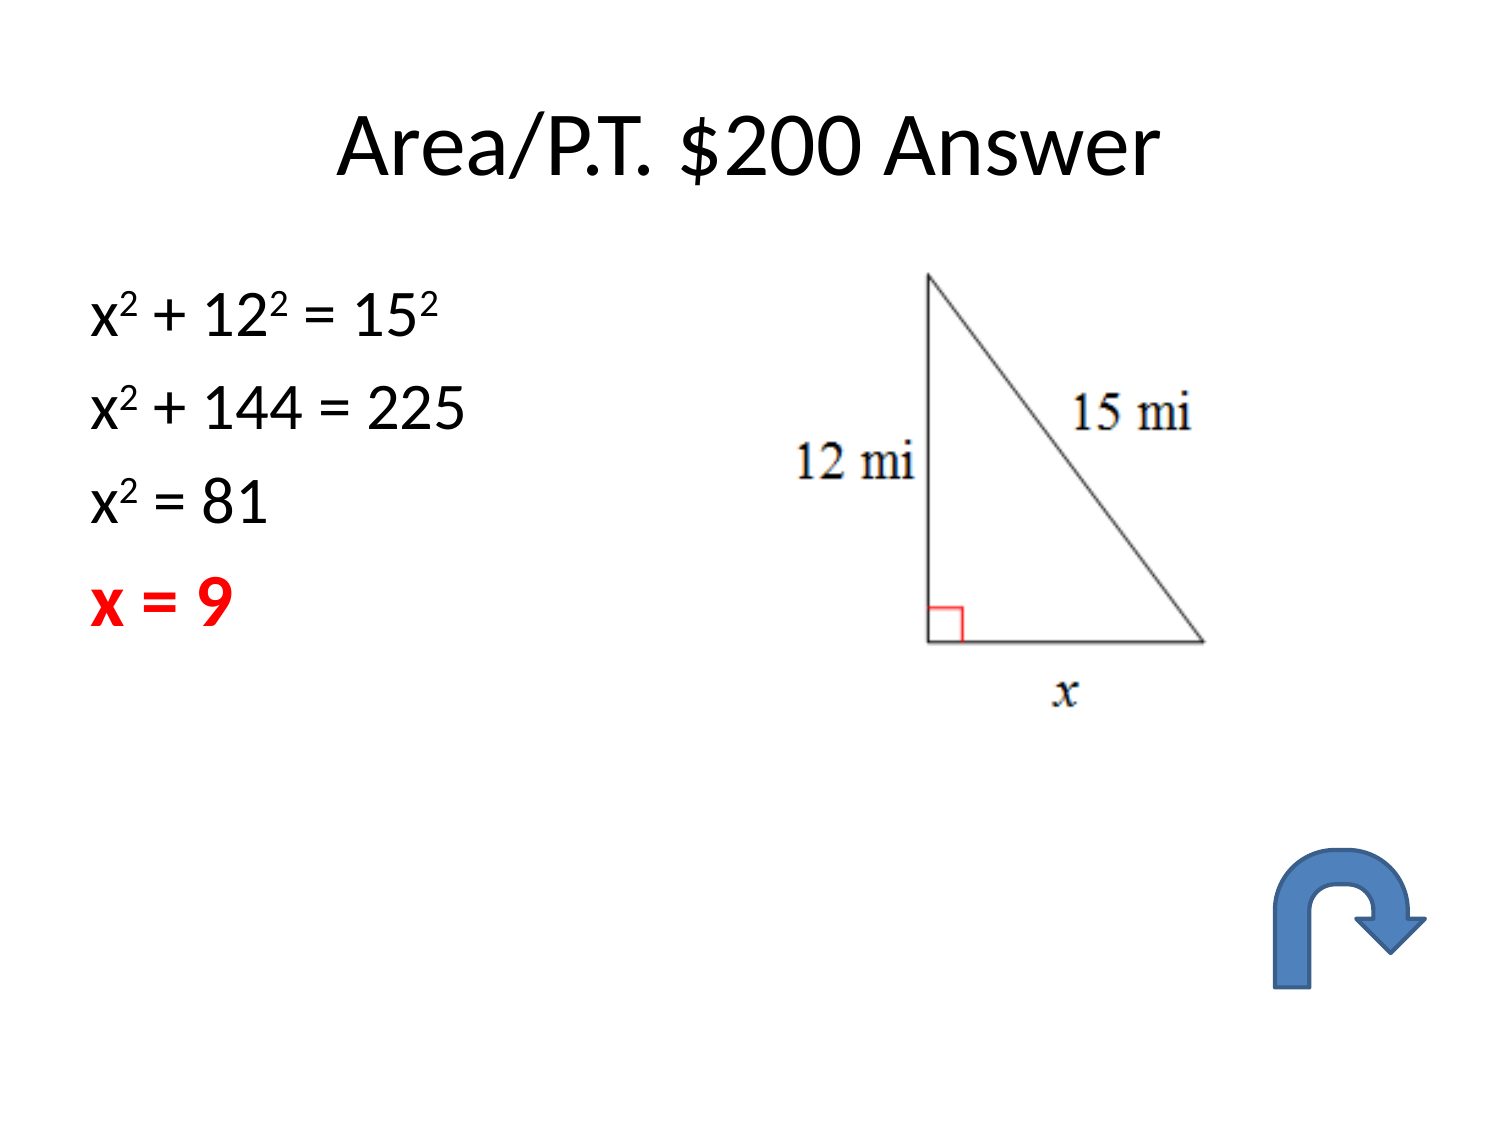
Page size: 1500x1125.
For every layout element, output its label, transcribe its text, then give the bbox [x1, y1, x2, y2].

text_box [1272, 847, 1427, 990]
list x2 + 122 = 152 x2 + 144 = 225 x2 = 81 x = 9 [75, 262, 1425, 1005]
picture [775, 237, 1273, 771]
title Area/P.T. $200 Answer [75, 45, 1425, 233]
